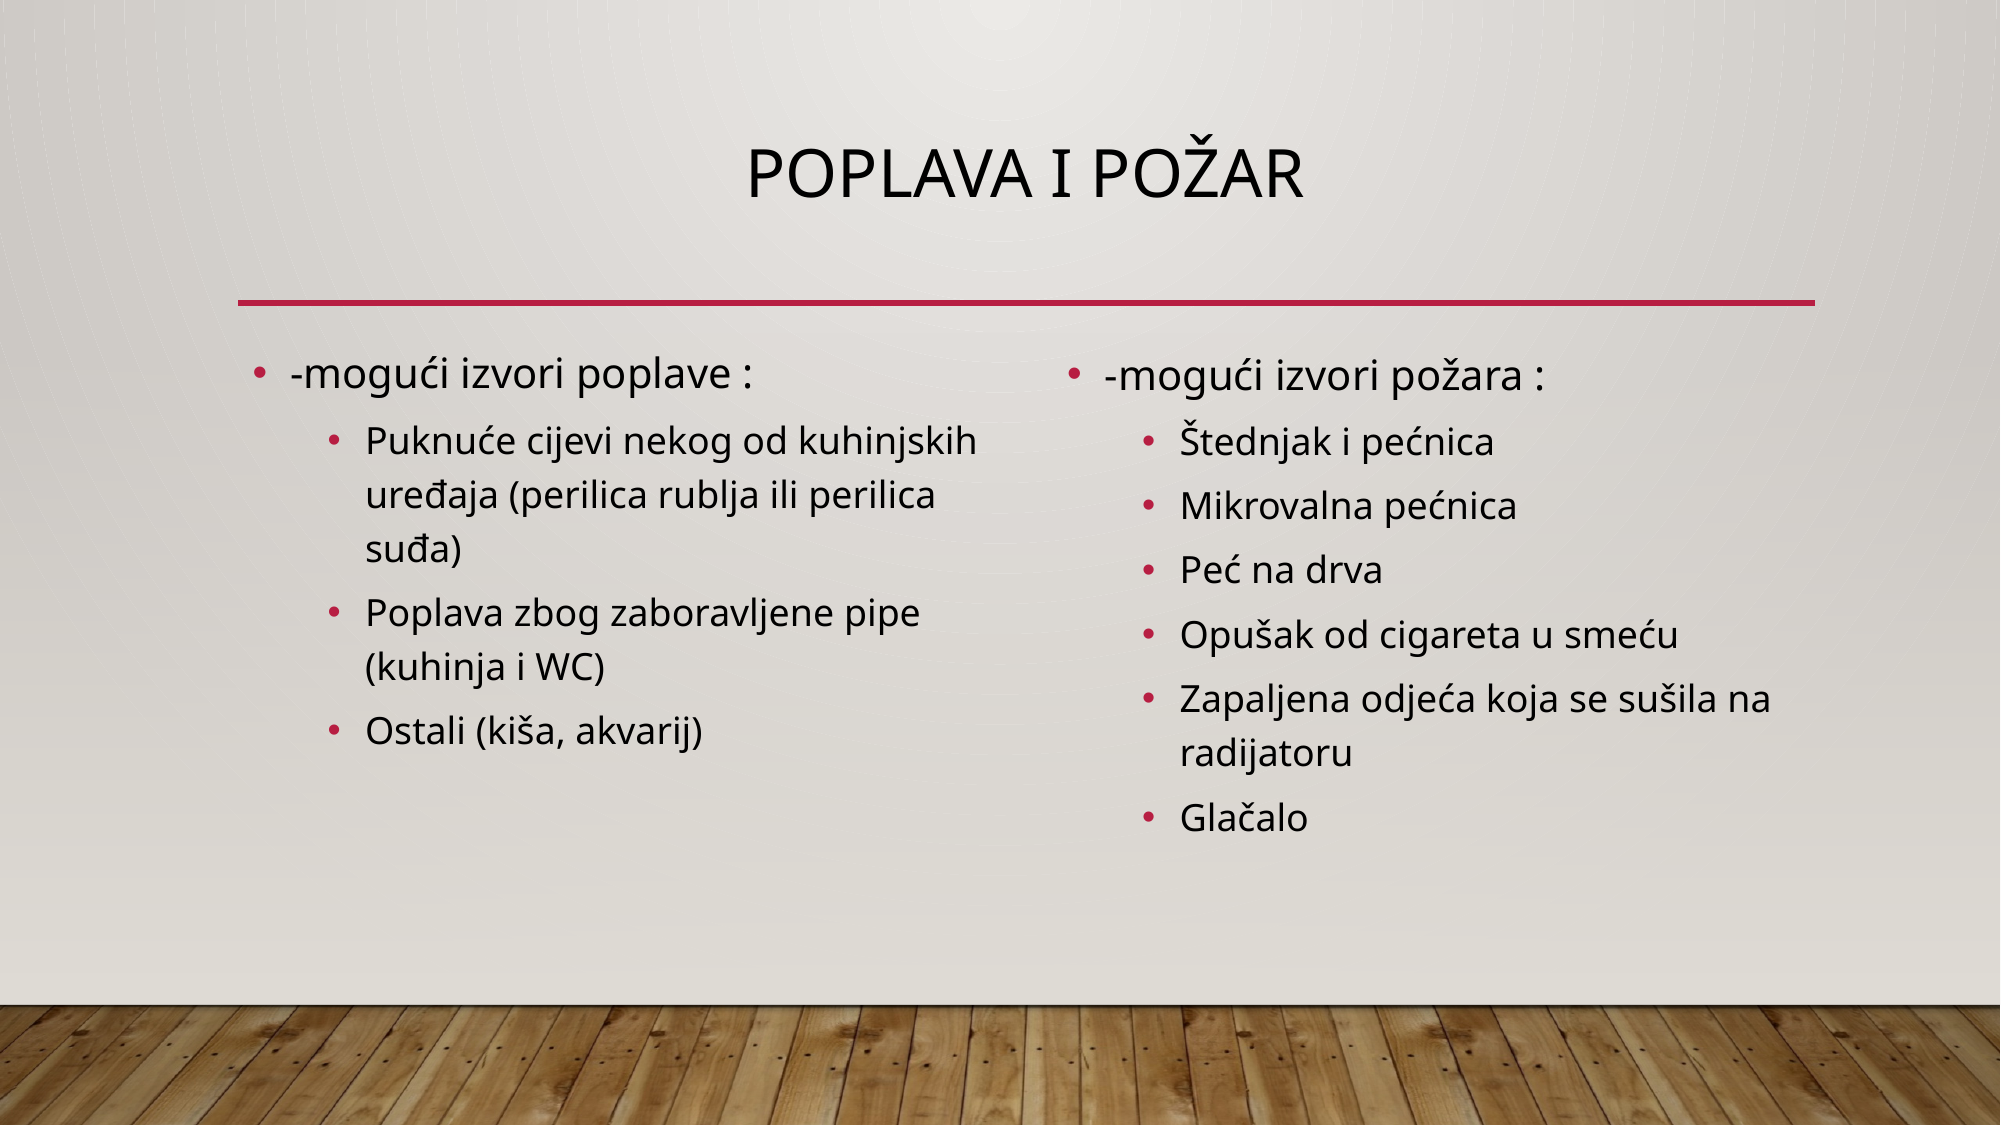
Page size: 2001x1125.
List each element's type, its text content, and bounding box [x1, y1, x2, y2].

list -mogući izvori požara : Štednjak i pećnica Mikrovalna pećnica Peć na drva Opušak od cigareta u smeću Zapaljena odjeća koja se sušila na radijatoru Glačalo [1052, 330, 1815, 896]
list -mogući izvori poplave : Puknuće cijevi nekog od kuhinjskih uređaja (perilica rublja ili perilica suđa) Poplava zbog zaboravljene pipe (kuhinja i WC) Ostali (kiša, akvarij) [237, 329, 1000, 896]
picture [0, 1005, 2000, 1125]
title POPLAVA i POŽAR [237, 132, 1814, 306]
